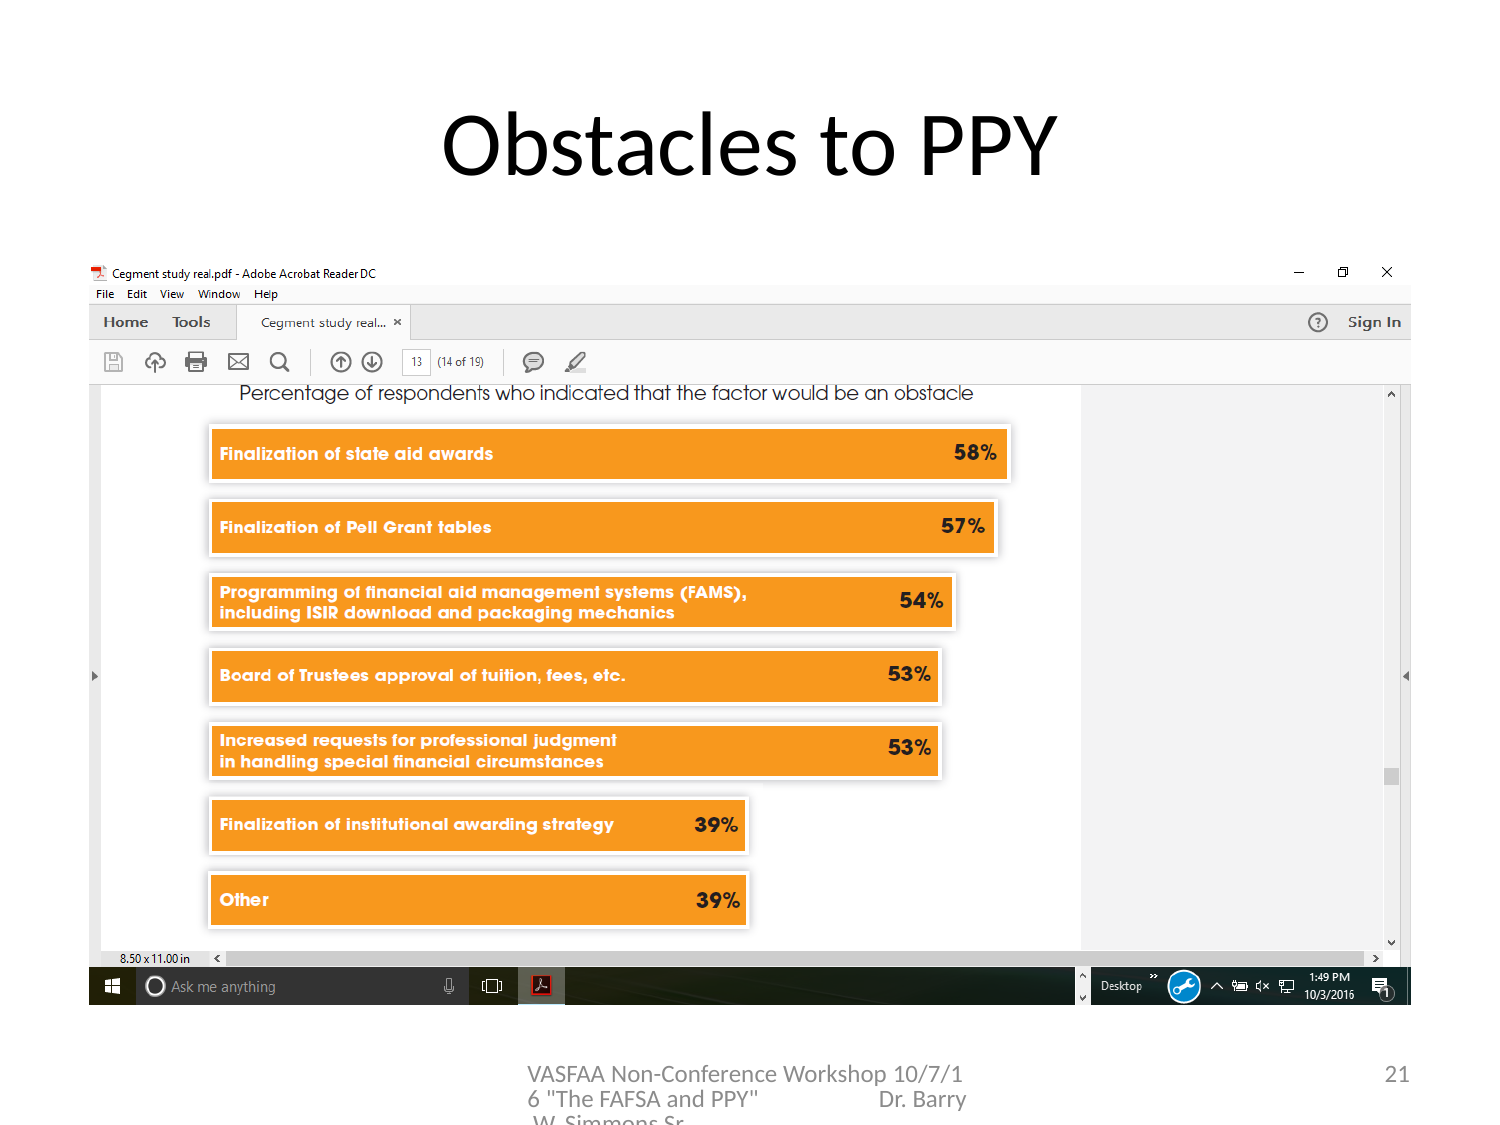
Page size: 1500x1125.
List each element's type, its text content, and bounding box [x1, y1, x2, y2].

title Obstacles to PPY [75, 45, 1425, 233]
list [89, 262, 1411, 1006]
footer VASFAA Non-Conference Workshop 10/7/16 "The FAFSA and PPY" Dr. Barry W. Simmons Sr [512, 1042, 988, 1103]
slide_number 21 [1074, 1042, 1425, 1103]
